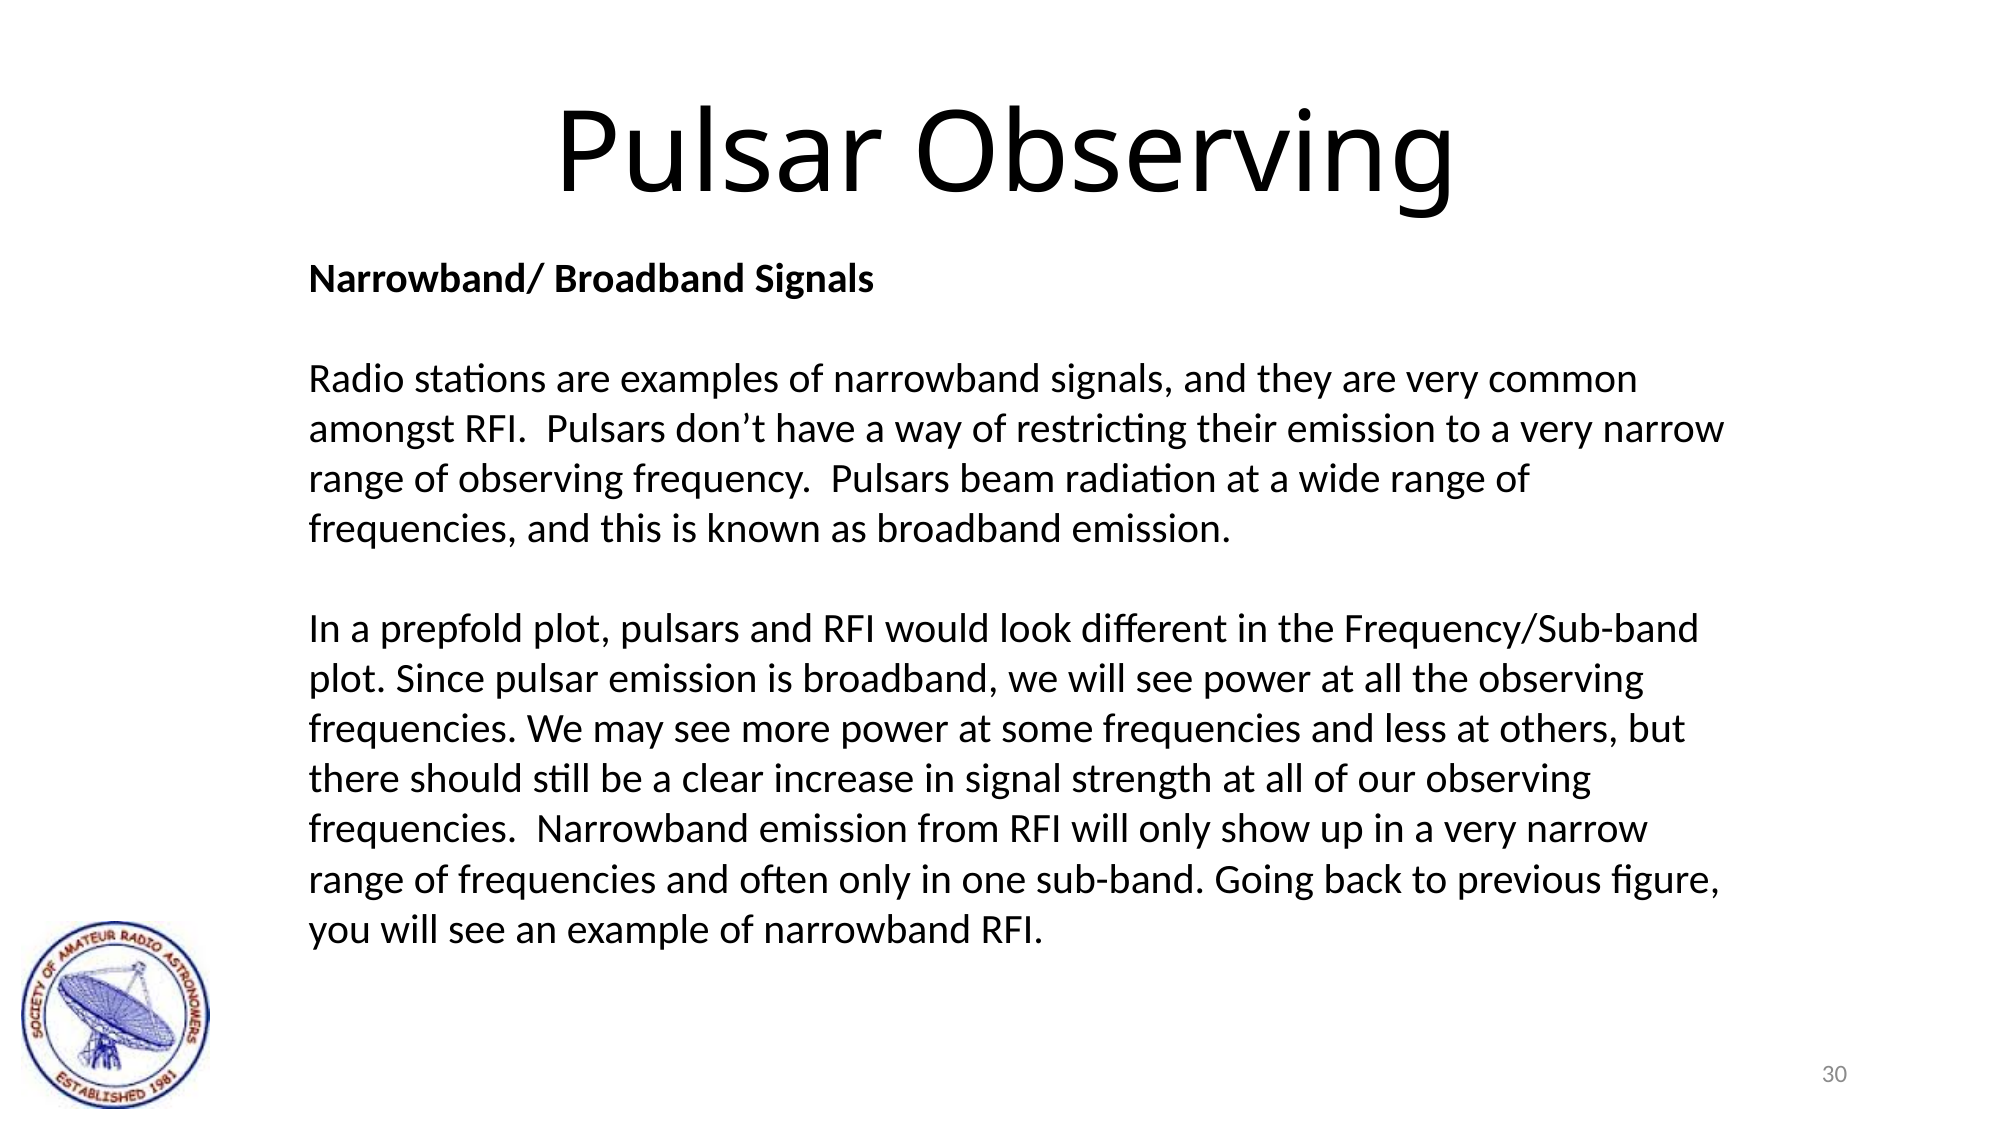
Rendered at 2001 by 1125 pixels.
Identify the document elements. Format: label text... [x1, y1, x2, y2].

picture [21, 921, 210, 1109]
text_box Narrowband/ Broadband Signals Radio stations are examples of narrowband signals, and they are very common amongst RFI. Pulsars don’t have a way of restricting their emission to a very narrow range of observing frequency. Pulsars beam radiation at a wide range of frequencies, and this is known as broadband emission. In a prepfold plot, pulsars and RFI would look diﬀerent in the Frequency/Sub-band plot. Since pulsar emission is broadband, we will see power at all the observing frequencies. We may see more power at some frequencies and less at others, but there should still be a clear increase in signal strength at all of our observing frequencies. Narrowband emission from RFI will only show up in a very narrow range of frequencies and often only in one sub-band. Going back to previous figure, you will see an example of narrowband RFI. [293, 243, 1760, 959]
slide_number 30 [1412, 1042, 1863, 1103]
text_box Pulsar Observing [538, 71, 1474, 222]
